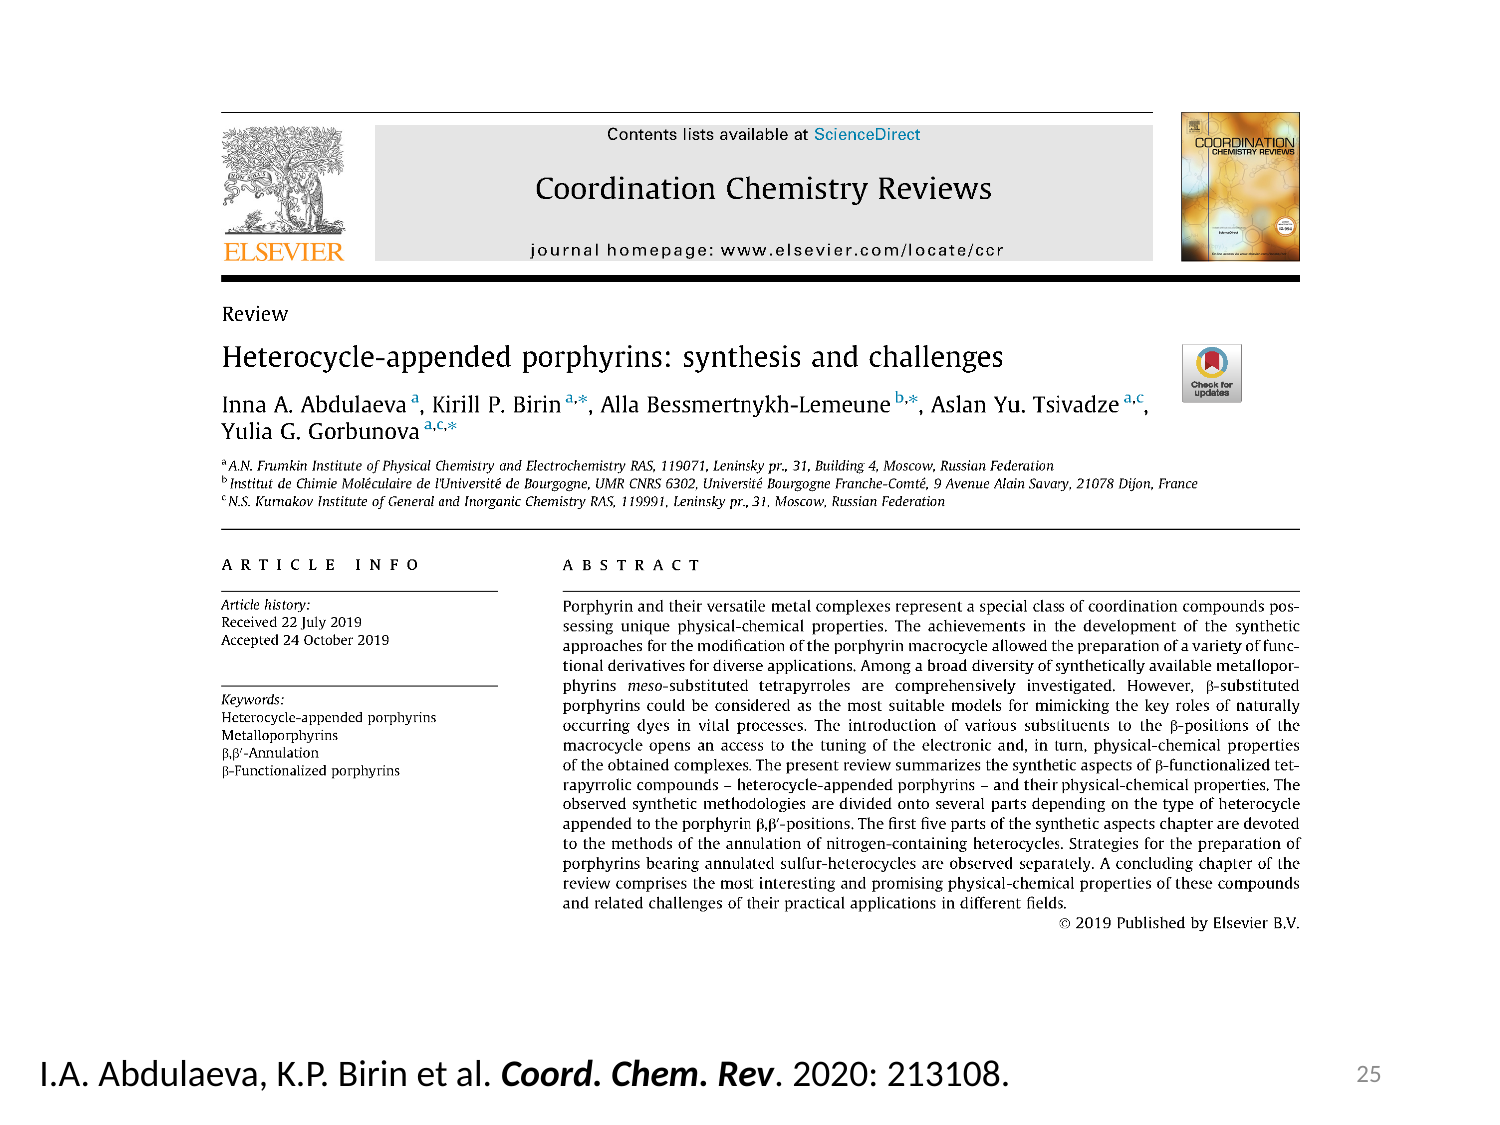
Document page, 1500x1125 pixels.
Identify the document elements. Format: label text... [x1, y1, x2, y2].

picture [133, 103, 1367, 954]
slide_number 25 [1059, 1042, 1397, 1103]
text_box I.A. Abdulaeva, K.P. Birin et al. Coord. Chem. Rev. 2020: 213108. [24, 1041, 1299, 1102]
